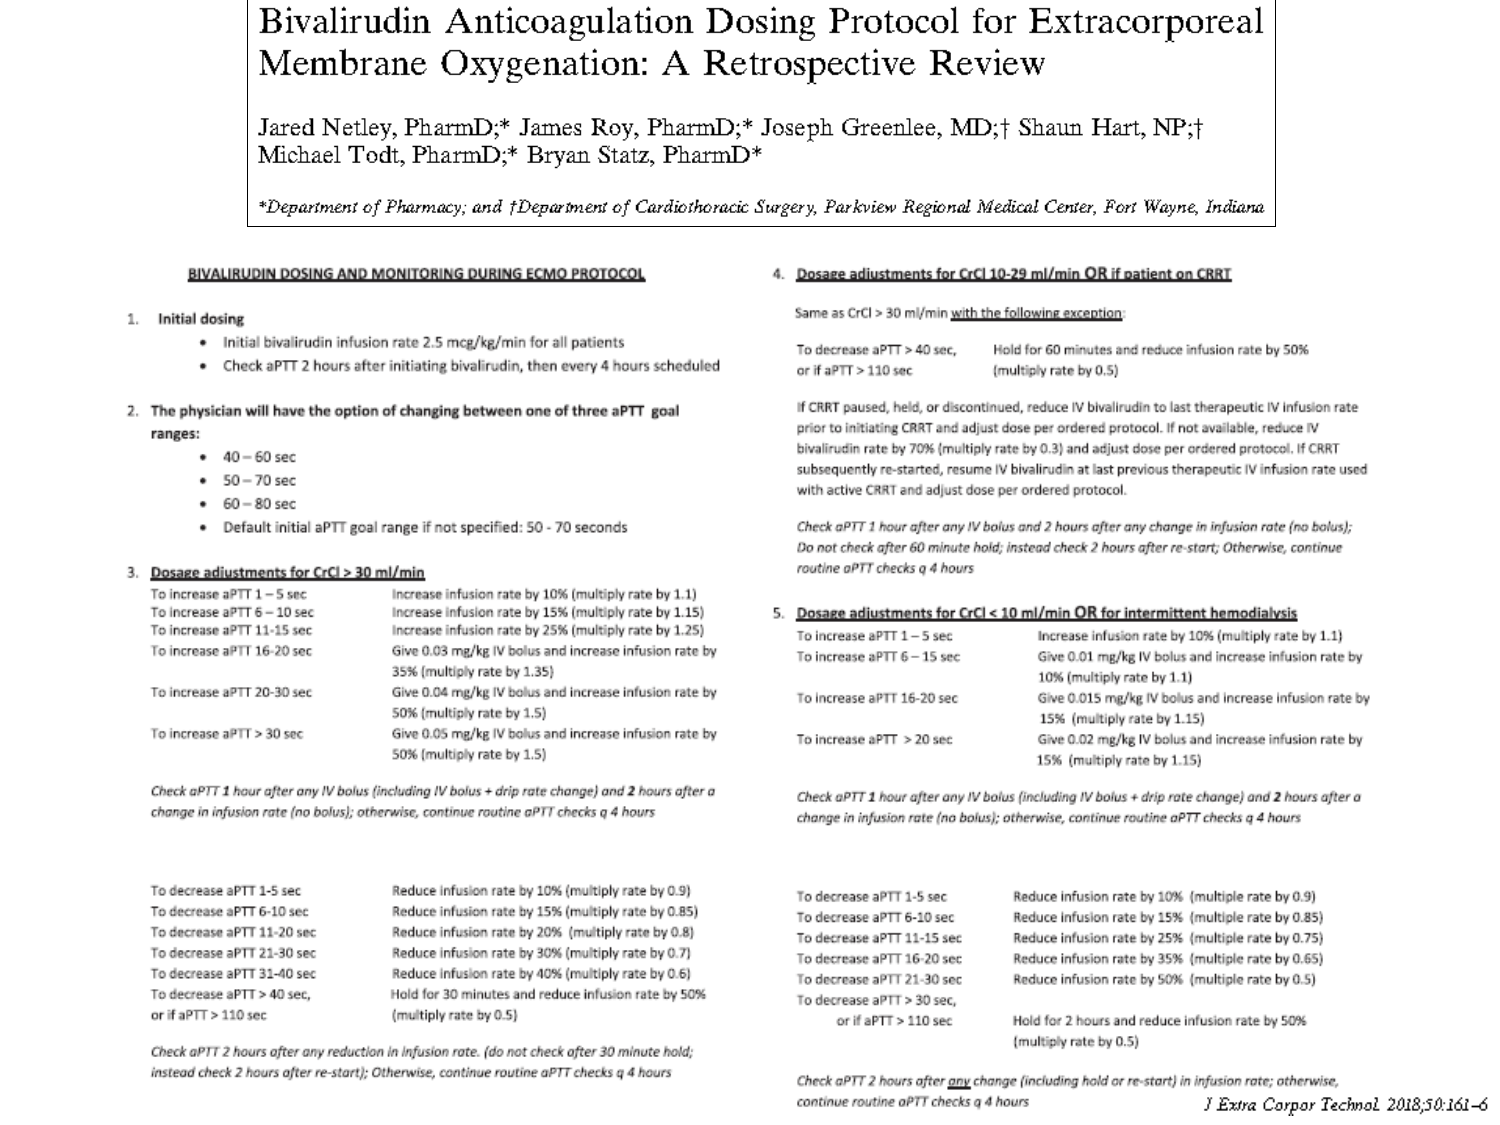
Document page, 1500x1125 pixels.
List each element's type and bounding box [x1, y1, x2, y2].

picture [112, 237, 1500, 1118]
picture [248, 0, 1276, 227]
